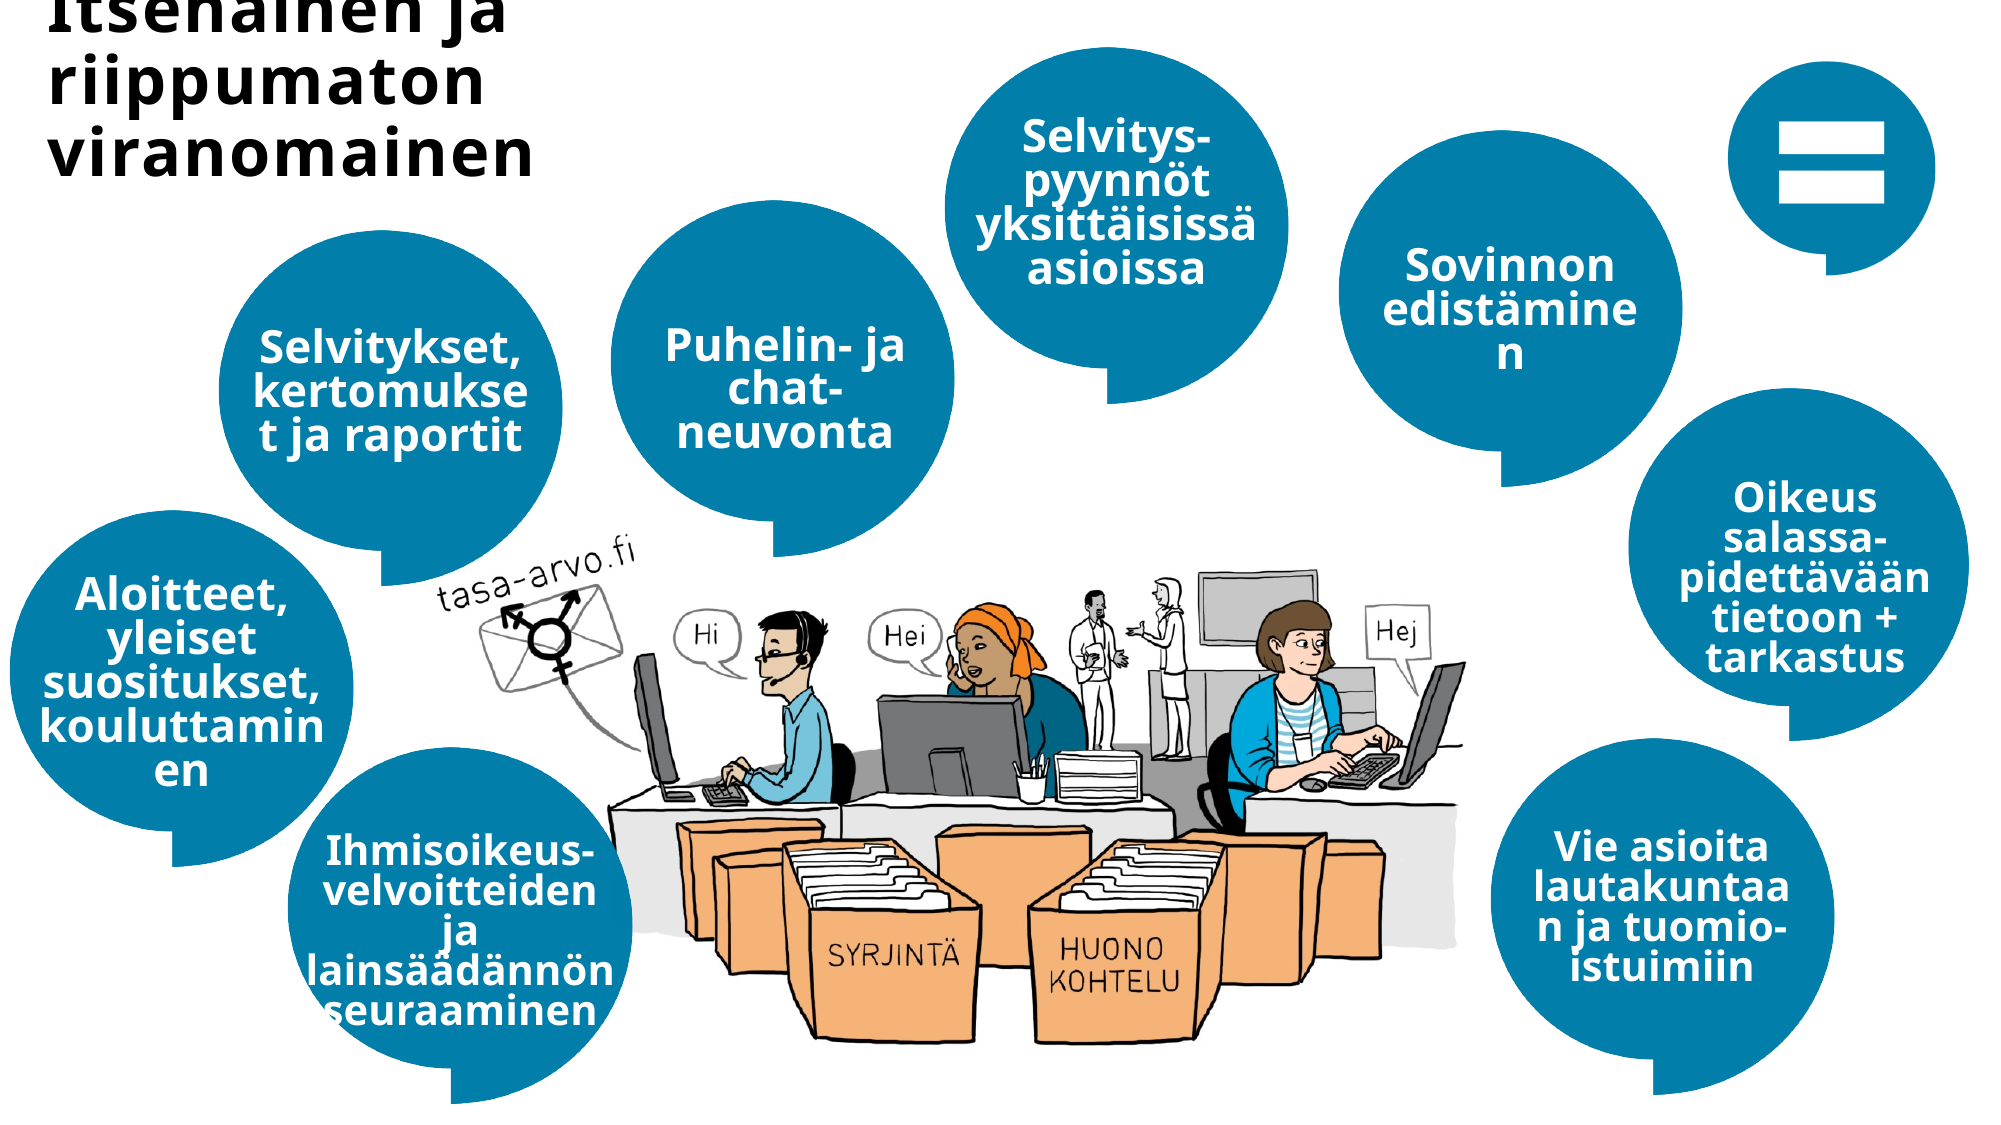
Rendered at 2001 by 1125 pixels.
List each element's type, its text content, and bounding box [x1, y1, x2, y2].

picture [0, 28, 2000, 1123]
title Itsenäinen ja riippumaton viranomainen [47, 77, 876, 263]
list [420, 511, 1479, 1108]
